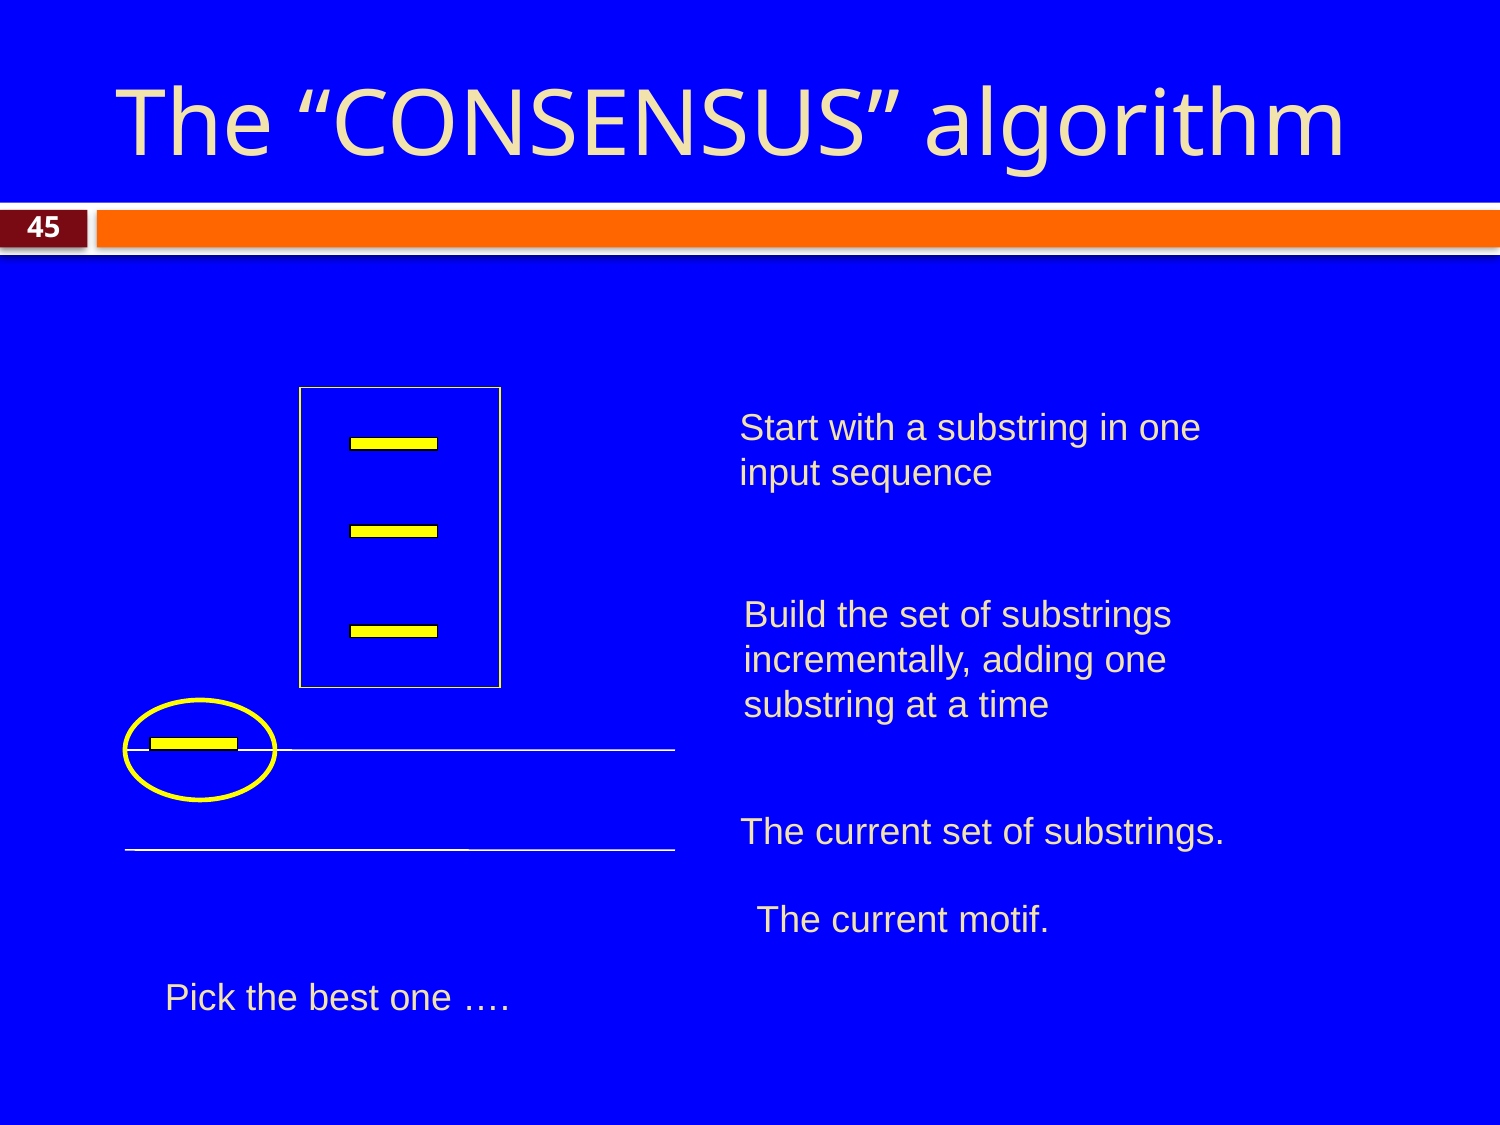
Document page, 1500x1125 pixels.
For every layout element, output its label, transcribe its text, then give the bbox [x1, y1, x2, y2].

title The “CONSENSUS” algorithm [100, 37, 1439, 201]
text_box [300, 387, 500, 688]
slide_number 45 [0, 208, 88, 249]
text_box Pick the best one …. [149, 965, 675, 1025]
text_box Start with a substring in one input sequence [724, 395, 1227, 500]
text_box [124, 699, 275, 800]
text_box The current set of substrings. [725, 799, 1241, 860]
text_box The current motif. [741, 887, 1065, 948]
text_box Build the set of substrings incrementally, adding one substring at a time [728, 582, 1192, 733]
